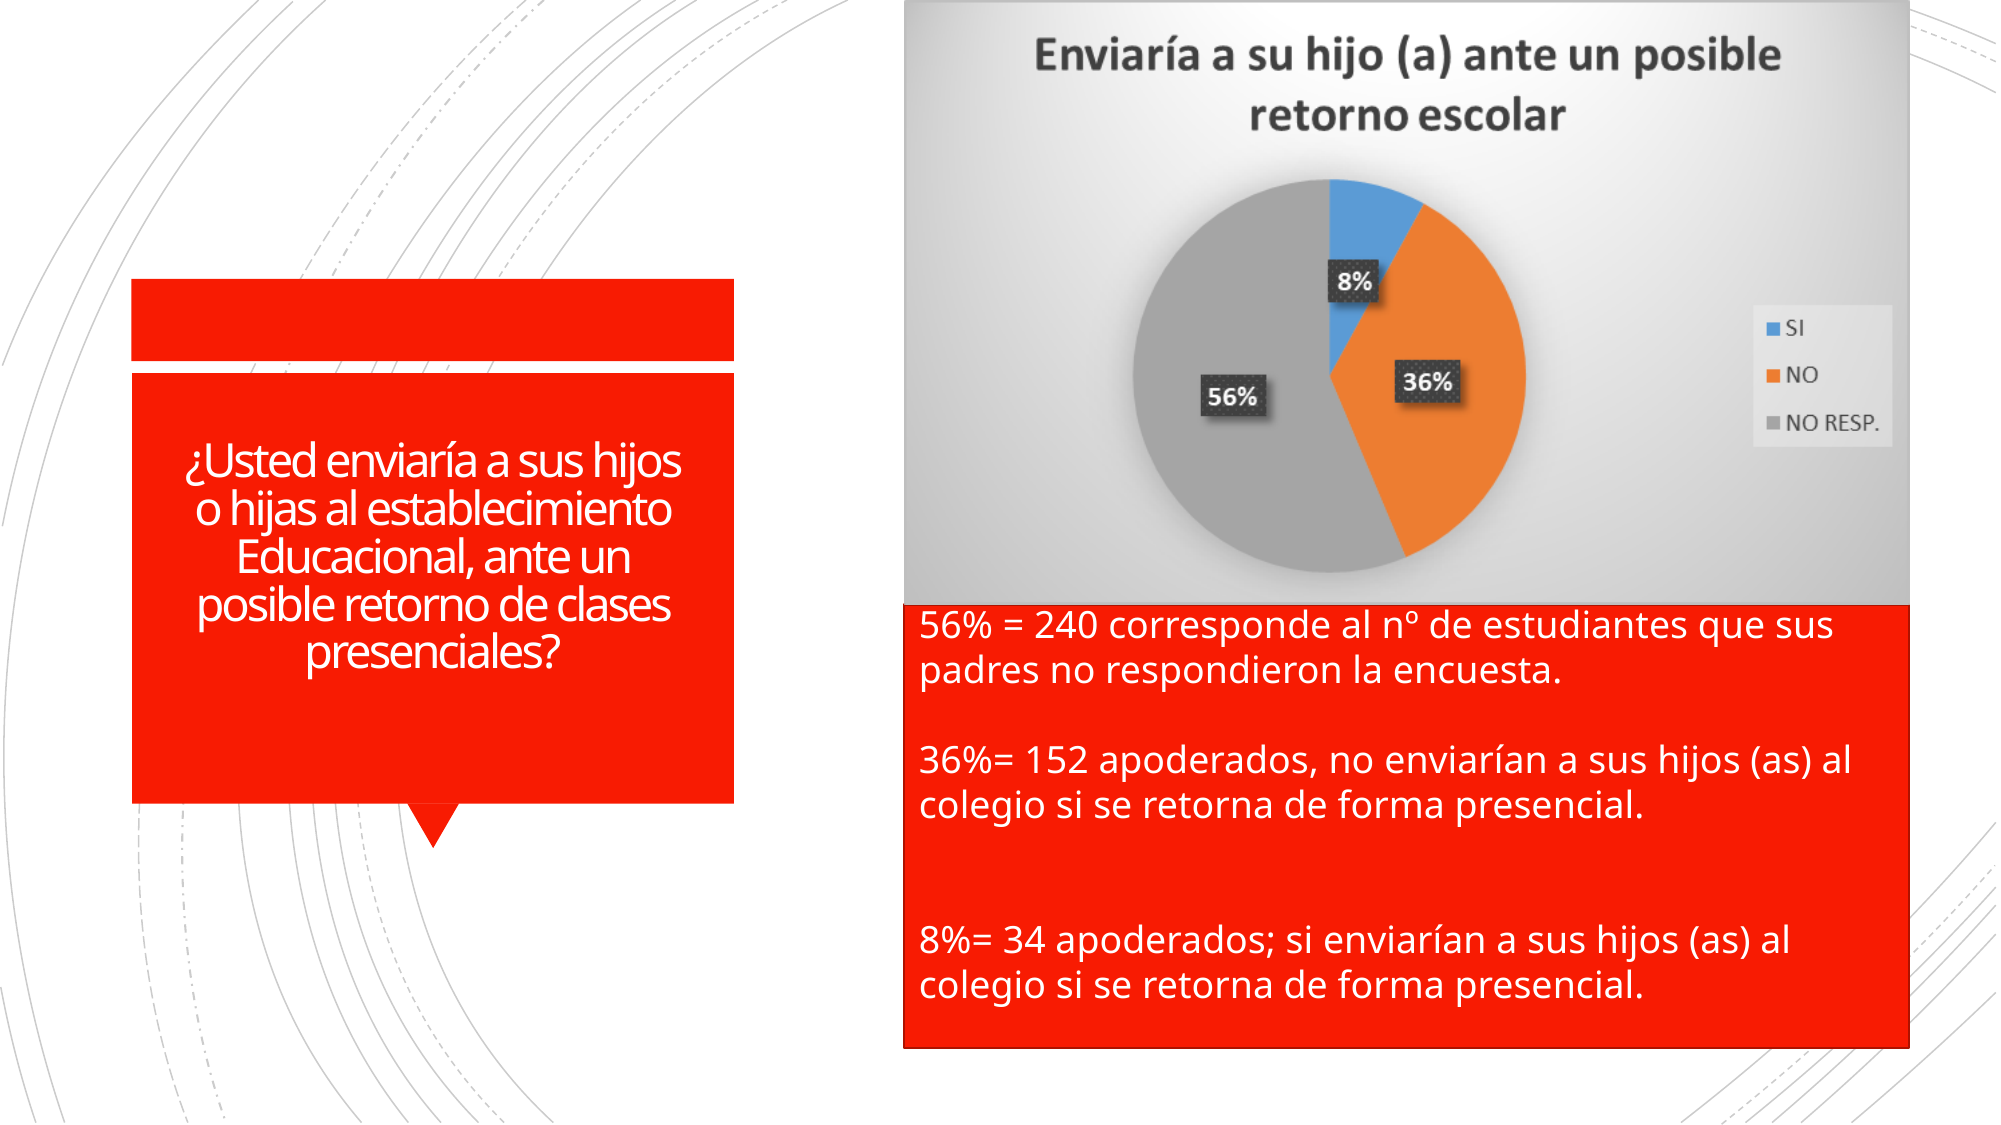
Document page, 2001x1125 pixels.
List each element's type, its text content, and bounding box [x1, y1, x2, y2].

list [903, 0, 1910, 605]
text_box 56% = 240 corresponde al nº de estudiantes que sus padres no respondieron la encuesta. 36%= 152 apoderados, no enviarían a sus hijos (as) al colegio si se retorna de forma presencial. 8%= 34 apoderados; si enviarían a sus hijos (as) al colegio si se retorna de forma presencial. [903, 605, 1910, 1049]
title ¿Usted enviaría a sus hijos o hijas al establecimiento Educacional, ante un posible retorno de clases presenciales? [145, 385, 720, 789]
